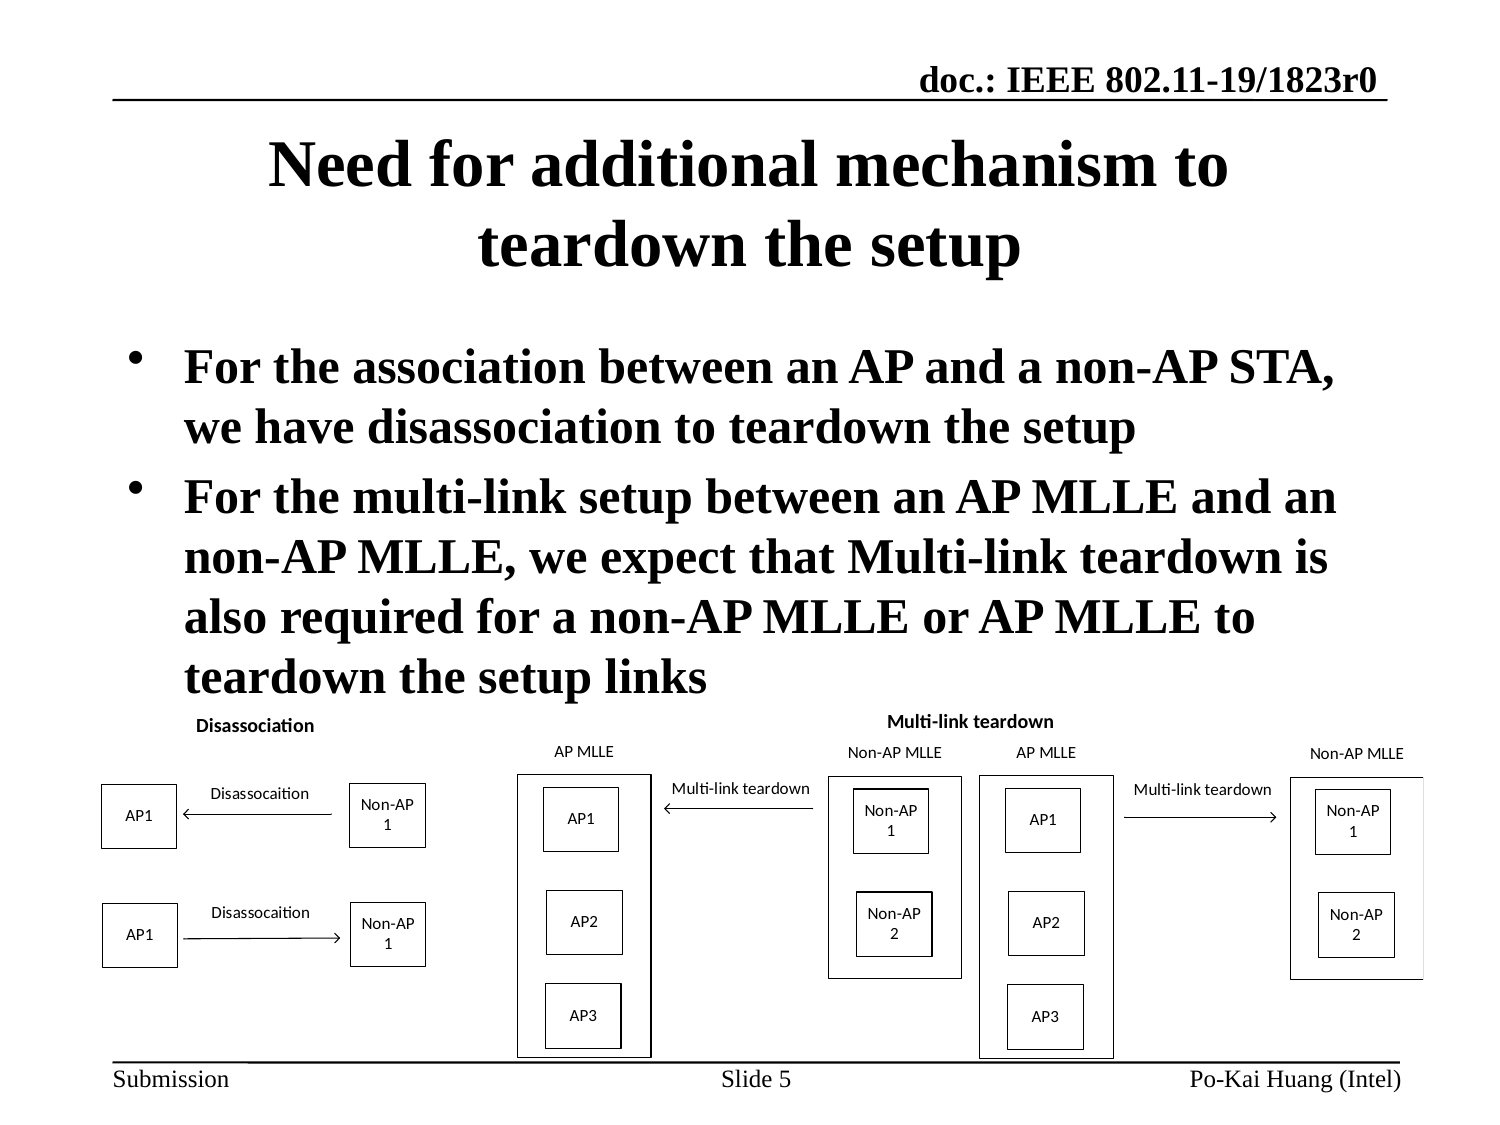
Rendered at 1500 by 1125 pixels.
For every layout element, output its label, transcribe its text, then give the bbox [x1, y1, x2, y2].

list For the association between an AP and a non-AP STA, we have disassociation to teardown the setup For the multi-link setup between an AP MLLE and an non-AP MLLE, we expect that Multi-link teardown is also required for a non-AP MLLE or AP MLLE to teardown the setup links [112, 326, 1388, 702]
title Need for additional mechanism to teardown the setup [112, 112, 1388, 288]
slide_number Slide 5 [712, 1067, 800, 1093]
footer Po-Kai Huang (Intel) [1186, 1067, 1402, 1093]
picture [100, 703, 1424, 1059]
